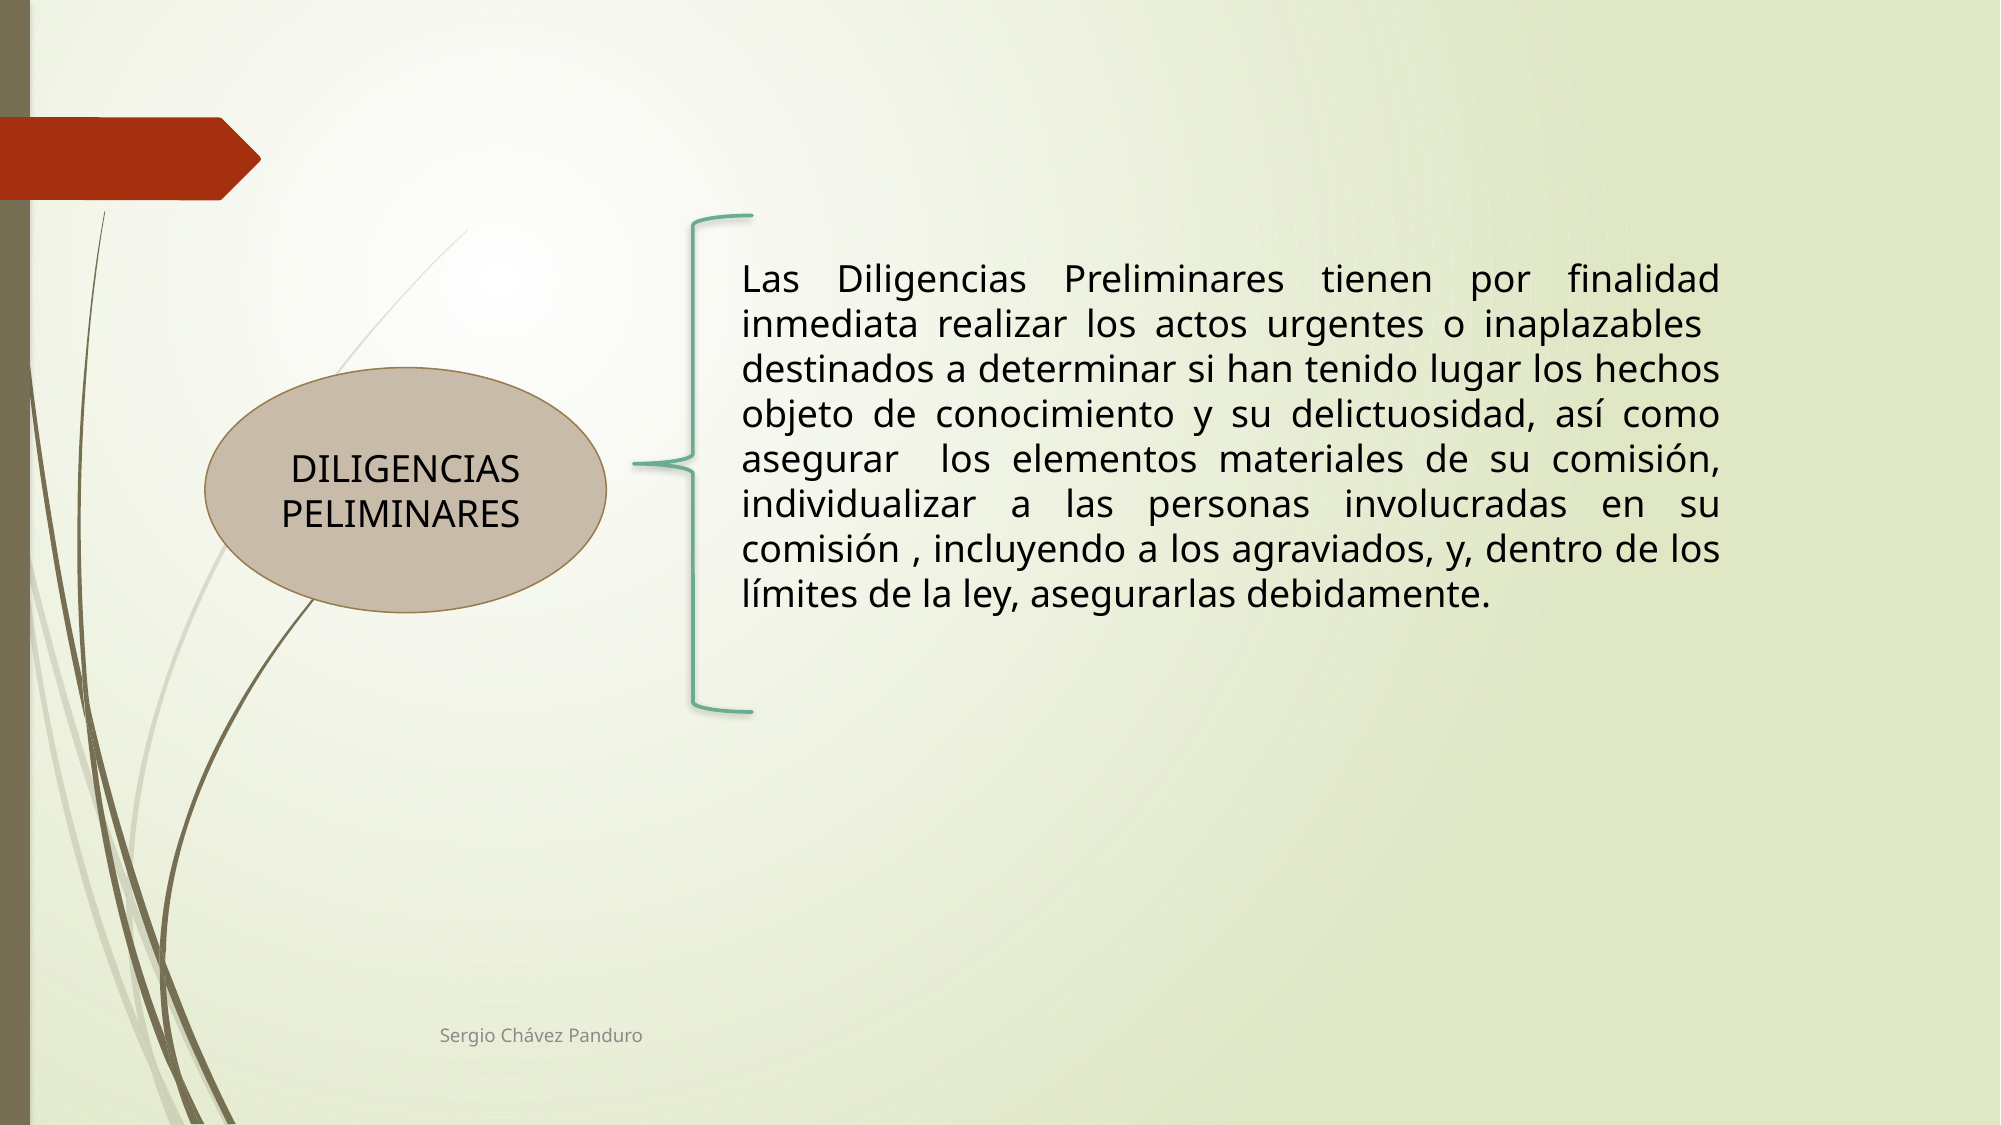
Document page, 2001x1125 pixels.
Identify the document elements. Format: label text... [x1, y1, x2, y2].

text_box [631, 213, 754, 714]
footer Sergio Chávez Panduro [424, 1006, 1675, 1067]
text_box Las Diligencias Preliminares tienen por finalidad inmediata realizar los actos urgentes o inaplazables destinados a determinar si han tenido lugar los hechos objeto de conocimiento y su delictuosidad, así como asegurar los elementos materiales de su comisión, individualizar a las personas involucradas en su comisión , incluyendo a los agraviados, y, dentro de los límites de la ley, asegurarlas debidamente. [726, 247, 1737, 622]
text_box DILIGENCIAS PELIMINARES [204, 366, 608, 614]
